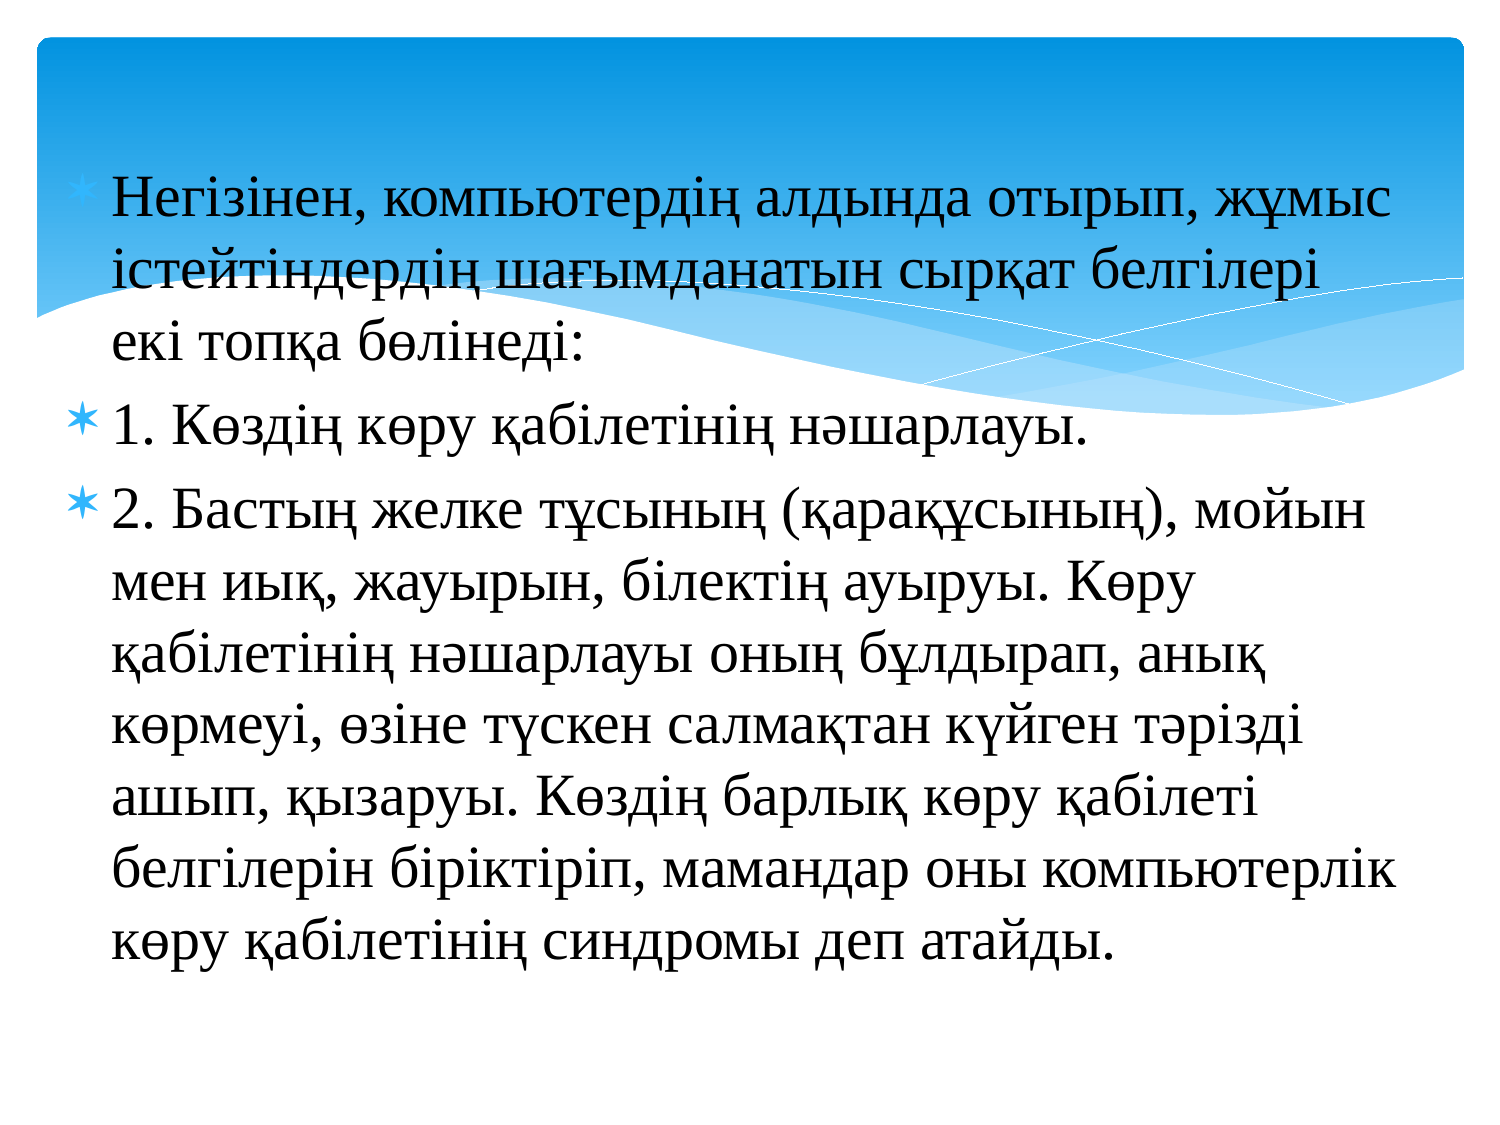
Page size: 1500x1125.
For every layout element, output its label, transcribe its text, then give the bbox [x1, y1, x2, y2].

list Негізінен, компьютердің алдында отырып, жұмыс істейтіндердің шағымданатын сырқат белгілері екі топқа бөлінеді: 1. Көздің көру қабілетінің нәшарлауы. 2. Бастың желке тұсының (қарақұсының), мойын мен иық, жауырын, білектің ауыруы. Көру қабілетінің нәшарлауы оның бұлдырап, анық көрмеуі, өзіне түскен салмақтан күйген тәрізді ашып, қызаруы. Көздің барлық көру қабілеті белгілерін біріктіріп, мамандар оны компьютерлік көру қабілетінің синдромы деп атайды. [53, 149, 1424, 1005]
